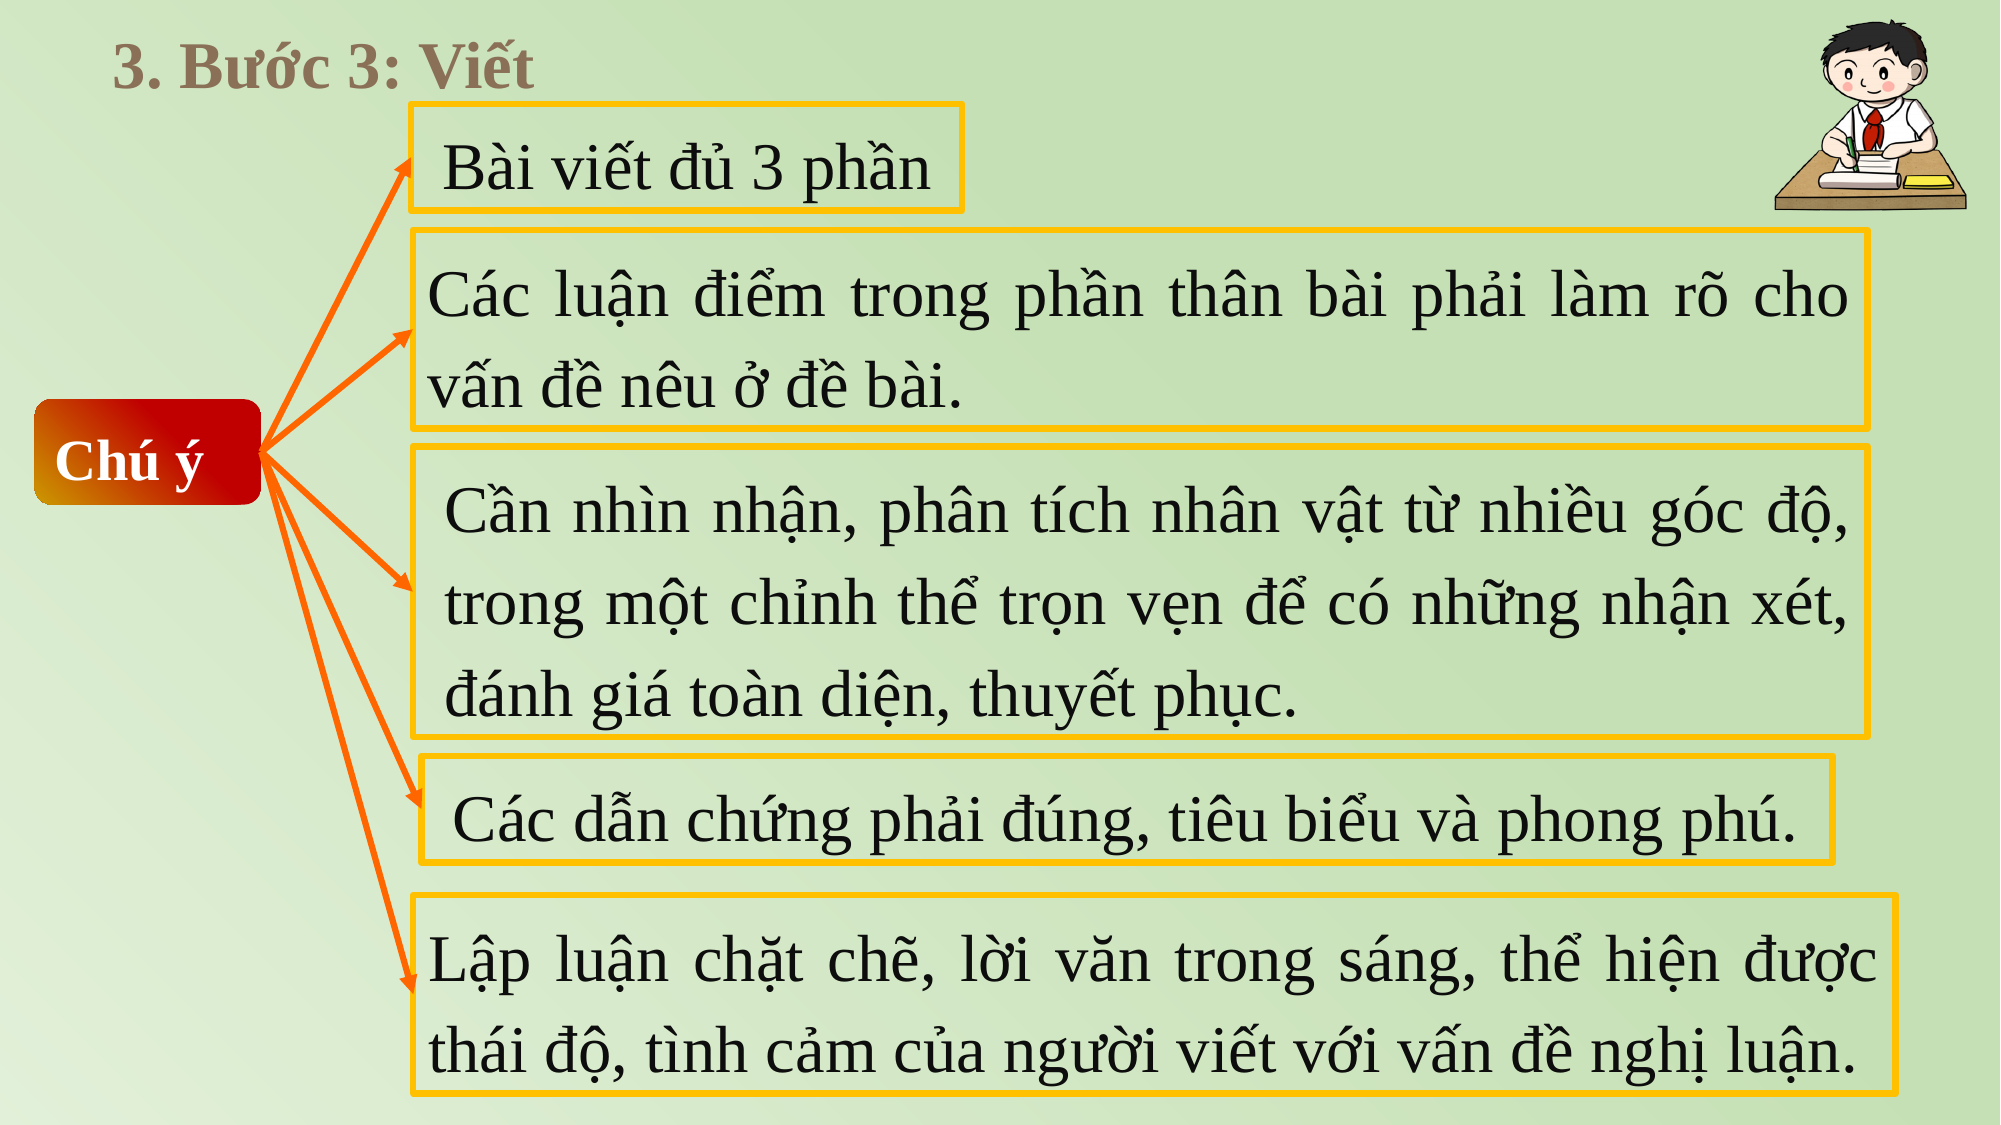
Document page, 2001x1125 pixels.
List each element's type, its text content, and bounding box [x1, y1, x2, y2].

text_box 3. Bước 3: Viết [98, 14, 1148, 110]
text_box Chú ý [34, 399, 261, 505]
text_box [414, 448, 422, 807]
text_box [261, 448, 414, 992]
text_box Các dẫn chứng phải đúng, tiêu biểu và phong phú. [421, 755, 1833, 863]
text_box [261, 154, 411, 326]
text_box Bài viết đủ 3 phần [410, 103, 963, 211]
text_box Cần nhìn nhận, phân tích nhân vật từ nhiều góc độ, trong một chỉnh thể trọn vẹn để có những nhận xét, đánh giá toàn diện, thuyết phục. [413, 446, 1868, 737]
picture [1738, 0, 2000, 230]
text_box Lập luận chặt chẽ, lời văn trong sáng, thể hiện được thái độ, tình cảm của người viết với vấn đề nghị luận. [413, 894, 1896, 1094]
text_box Các luận điểm trong phần thân bài phải làm rõ cho vấn đề nêu ở đề bài. [412, 229, 1868, 429]
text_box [261, 326, 413, 448]
